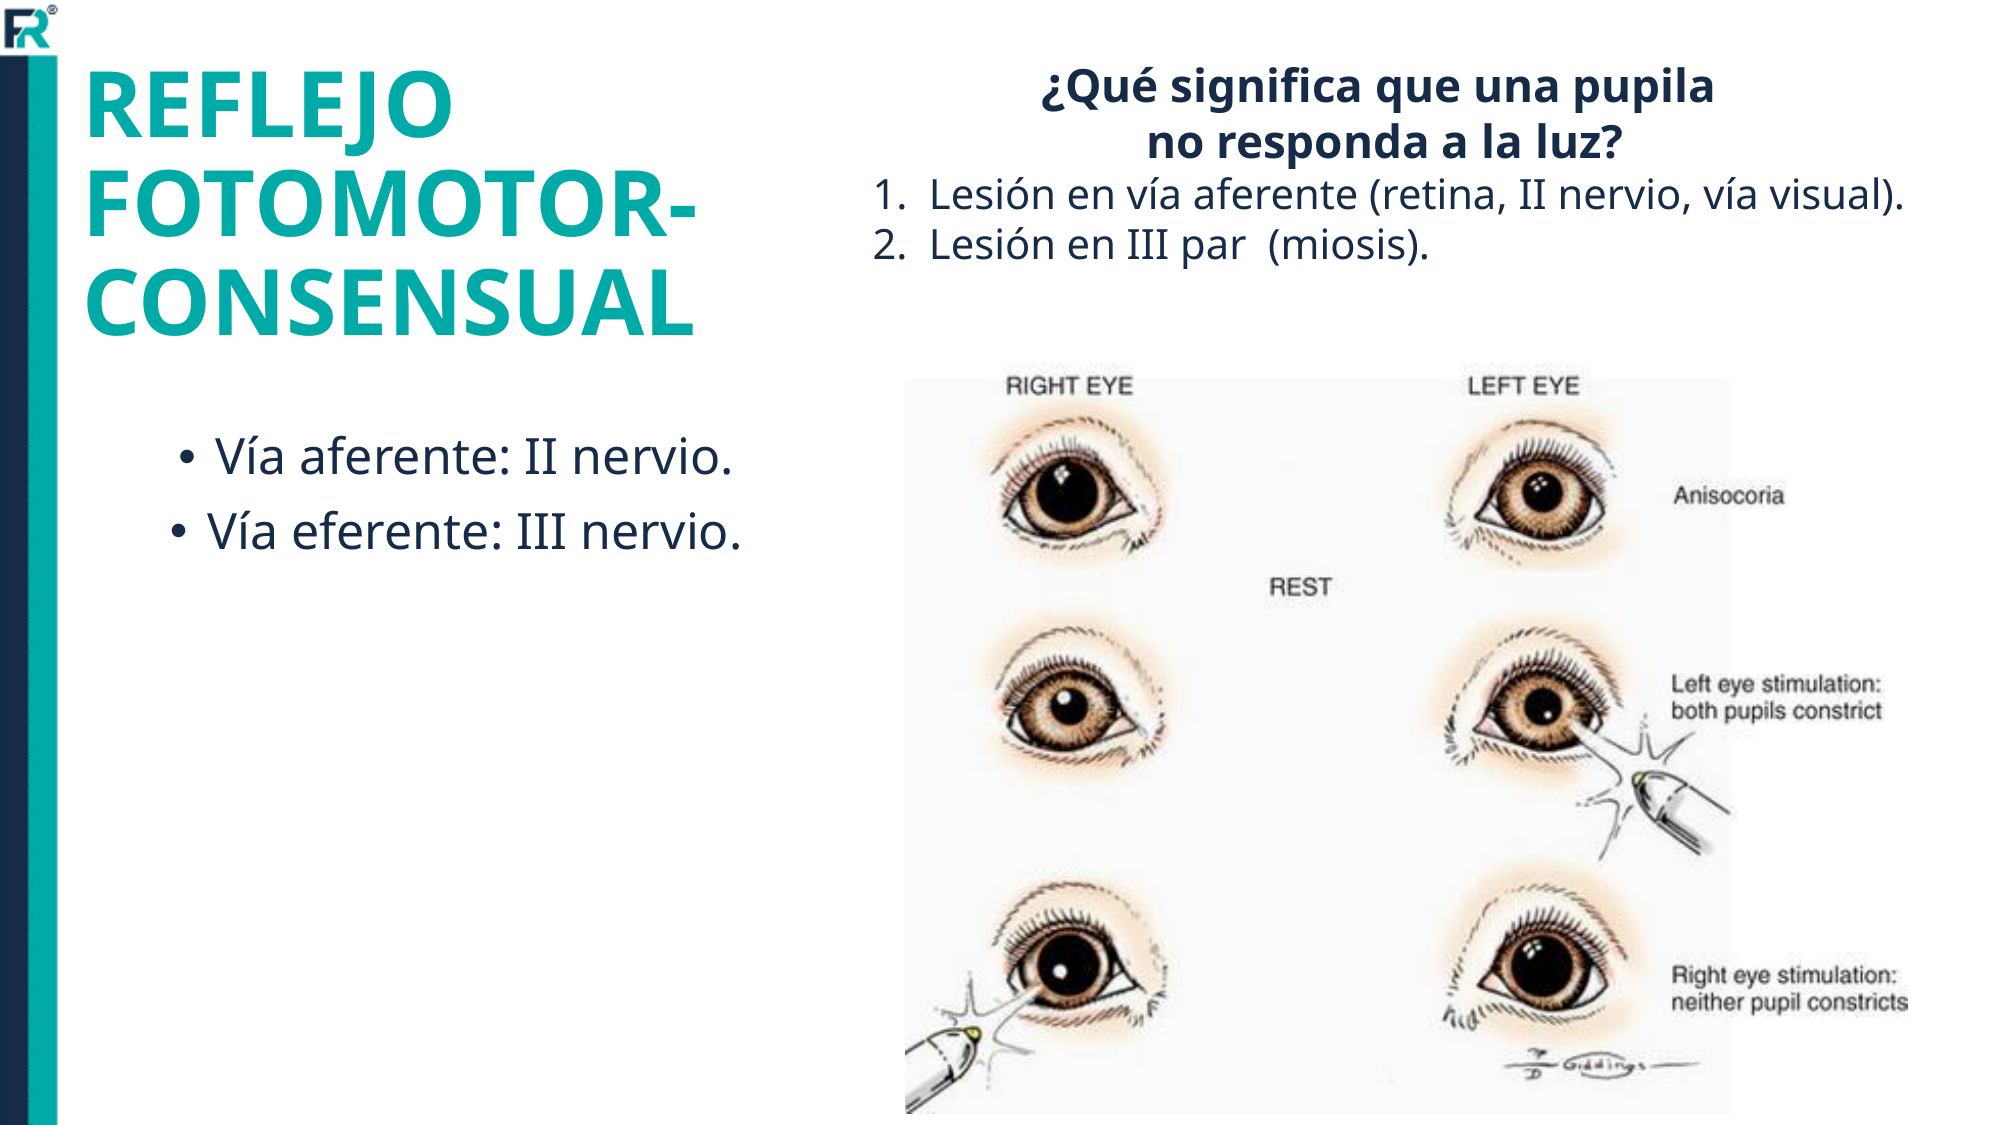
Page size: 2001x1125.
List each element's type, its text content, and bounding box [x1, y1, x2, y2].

text_box ¿Qué significa que una pupila no responda a la luz? Lesión en vía aferente (retina, II nervio, vía visual). Lesión en III par (miosis). [783, 45, 1987, 276]
list Vía aferente: II nervio. Vía eferente: III nervio. [146, 402, 767, 590]
picture [0, 0, 2001, 1125]
title REFLEJO FOTOMOTOR-CONSENSUAL [67, 11, 872, 403]
